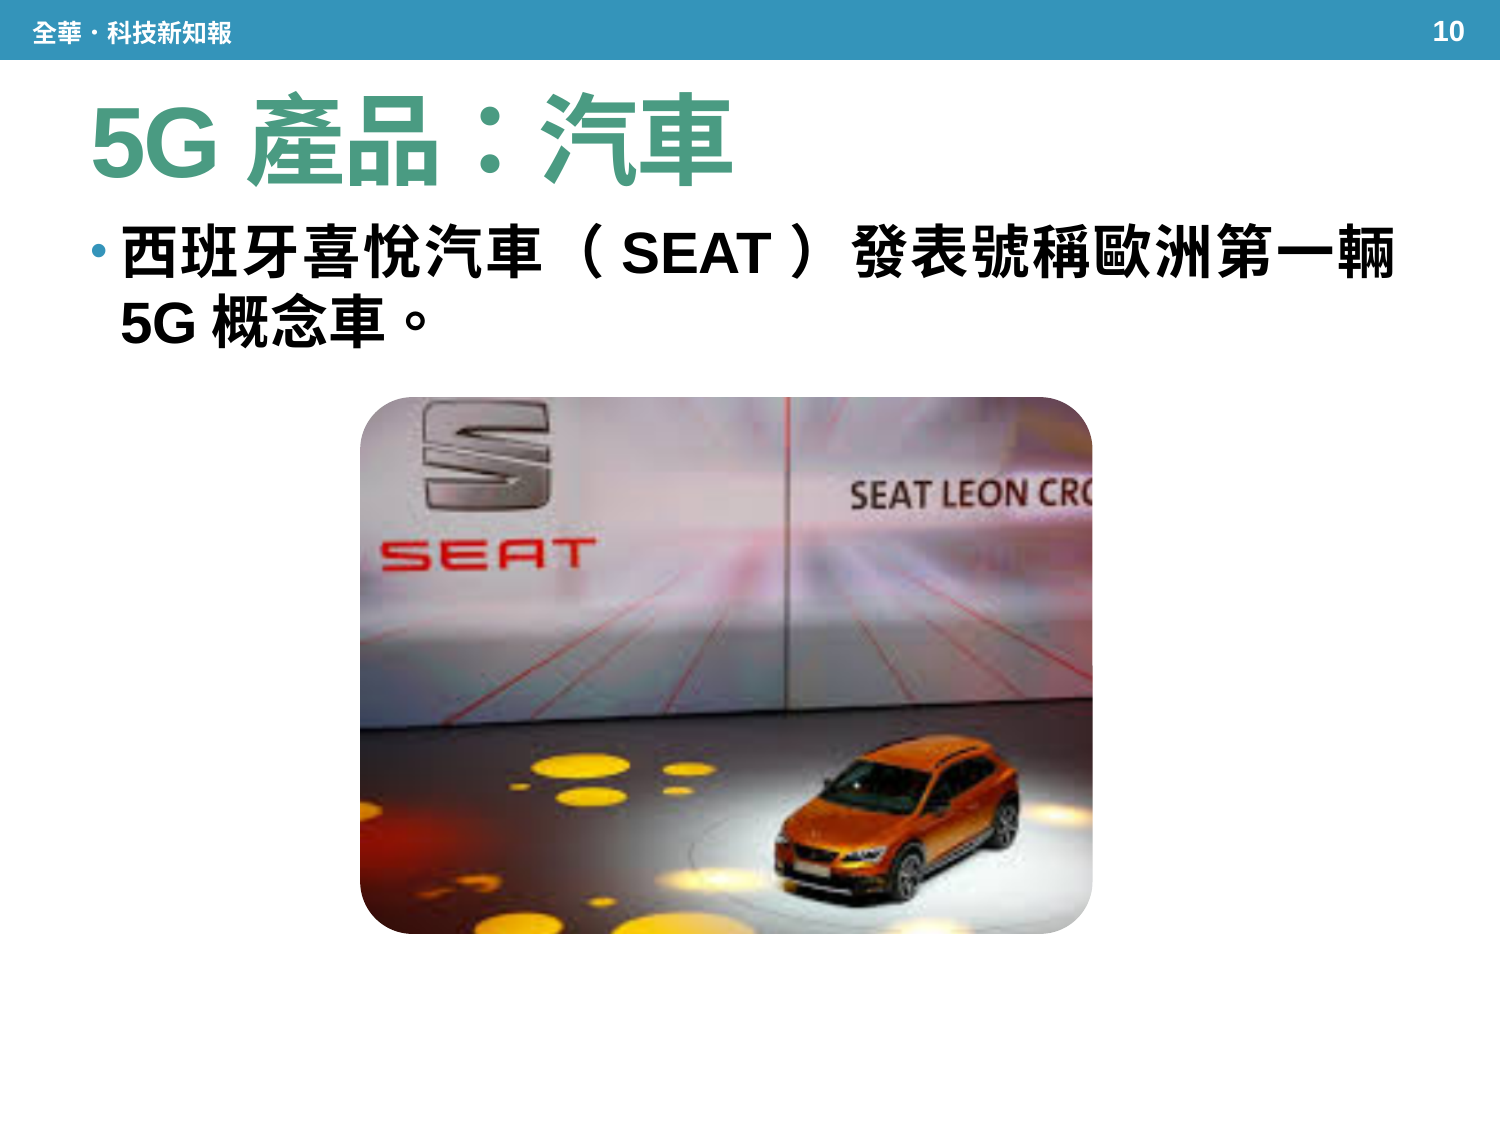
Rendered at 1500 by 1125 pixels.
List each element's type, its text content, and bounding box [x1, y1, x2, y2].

footer 全華．科技新知報 [17, 6, 693, 60]
slide_number 10 [1305, 3, 1481, 57]
picture [359, 396, 1093, 935]
list 西班牙喜悅汽車（SEAT）發表號稱歐洲第一輛5G概念車。 [75, 208, 1425, 1063]
title 5G產品：汽車 [75, 66, 1425, 208]
